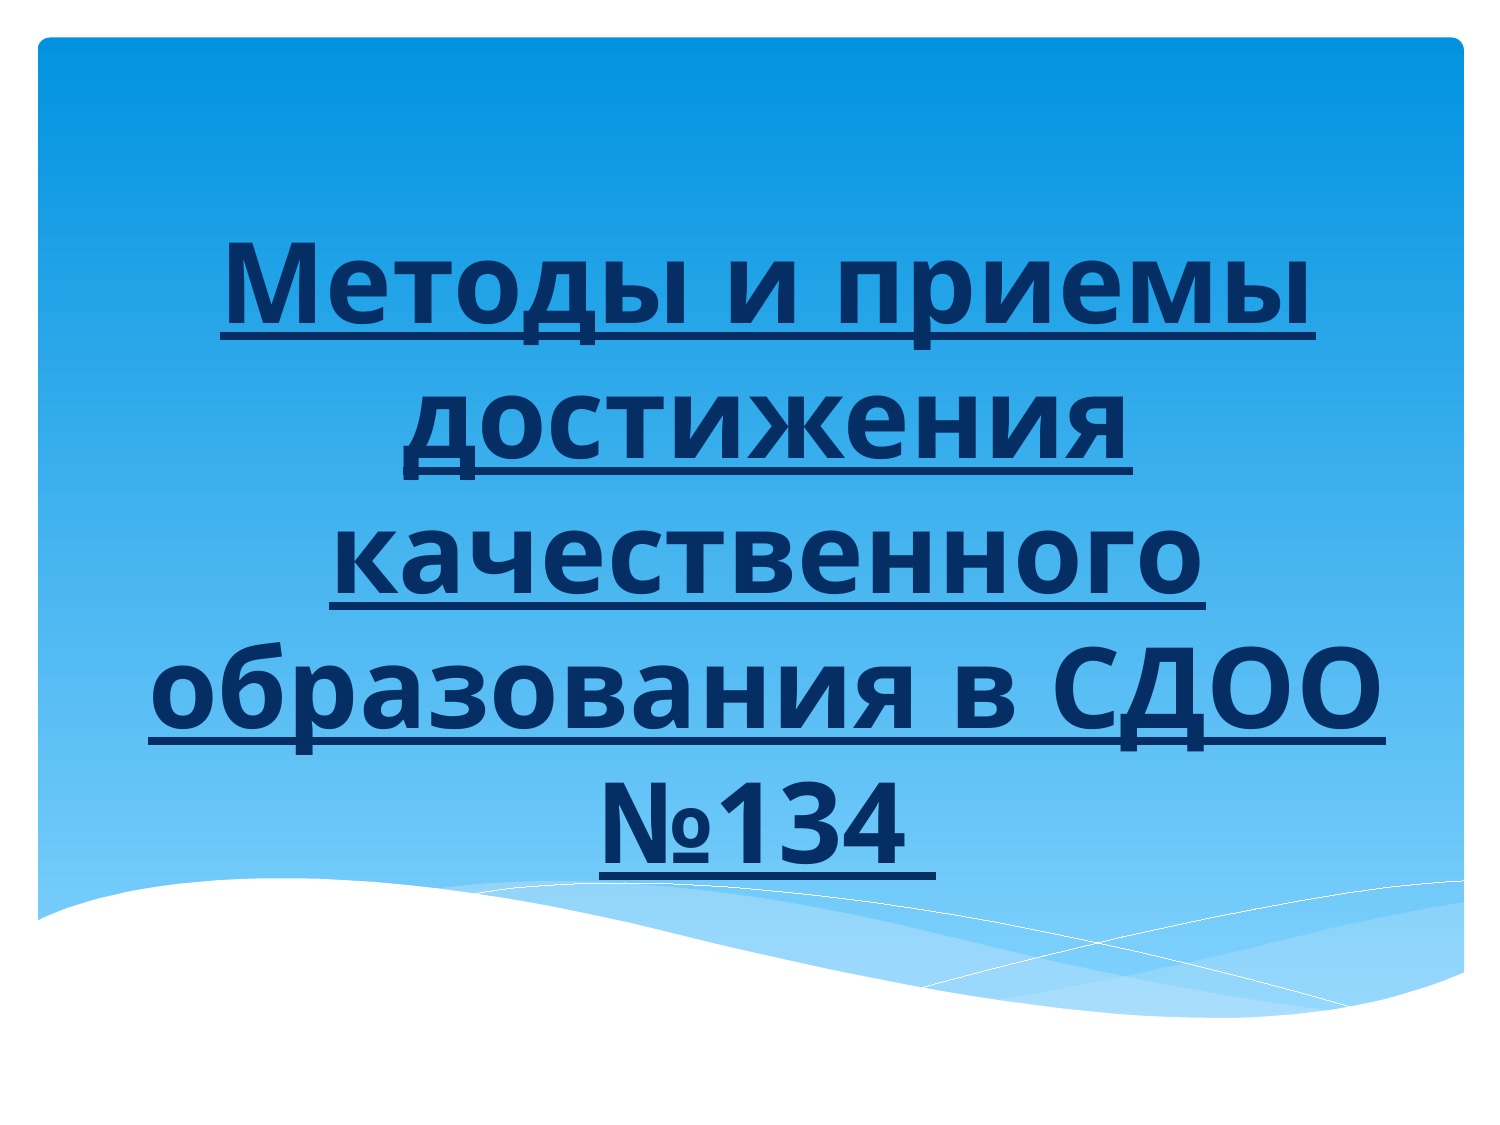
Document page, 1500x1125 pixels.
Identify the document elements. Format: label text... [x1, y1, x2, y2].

title Методы и приемы достижения качественного образования в СДОО №134 [123, 125, 1412, 894]
